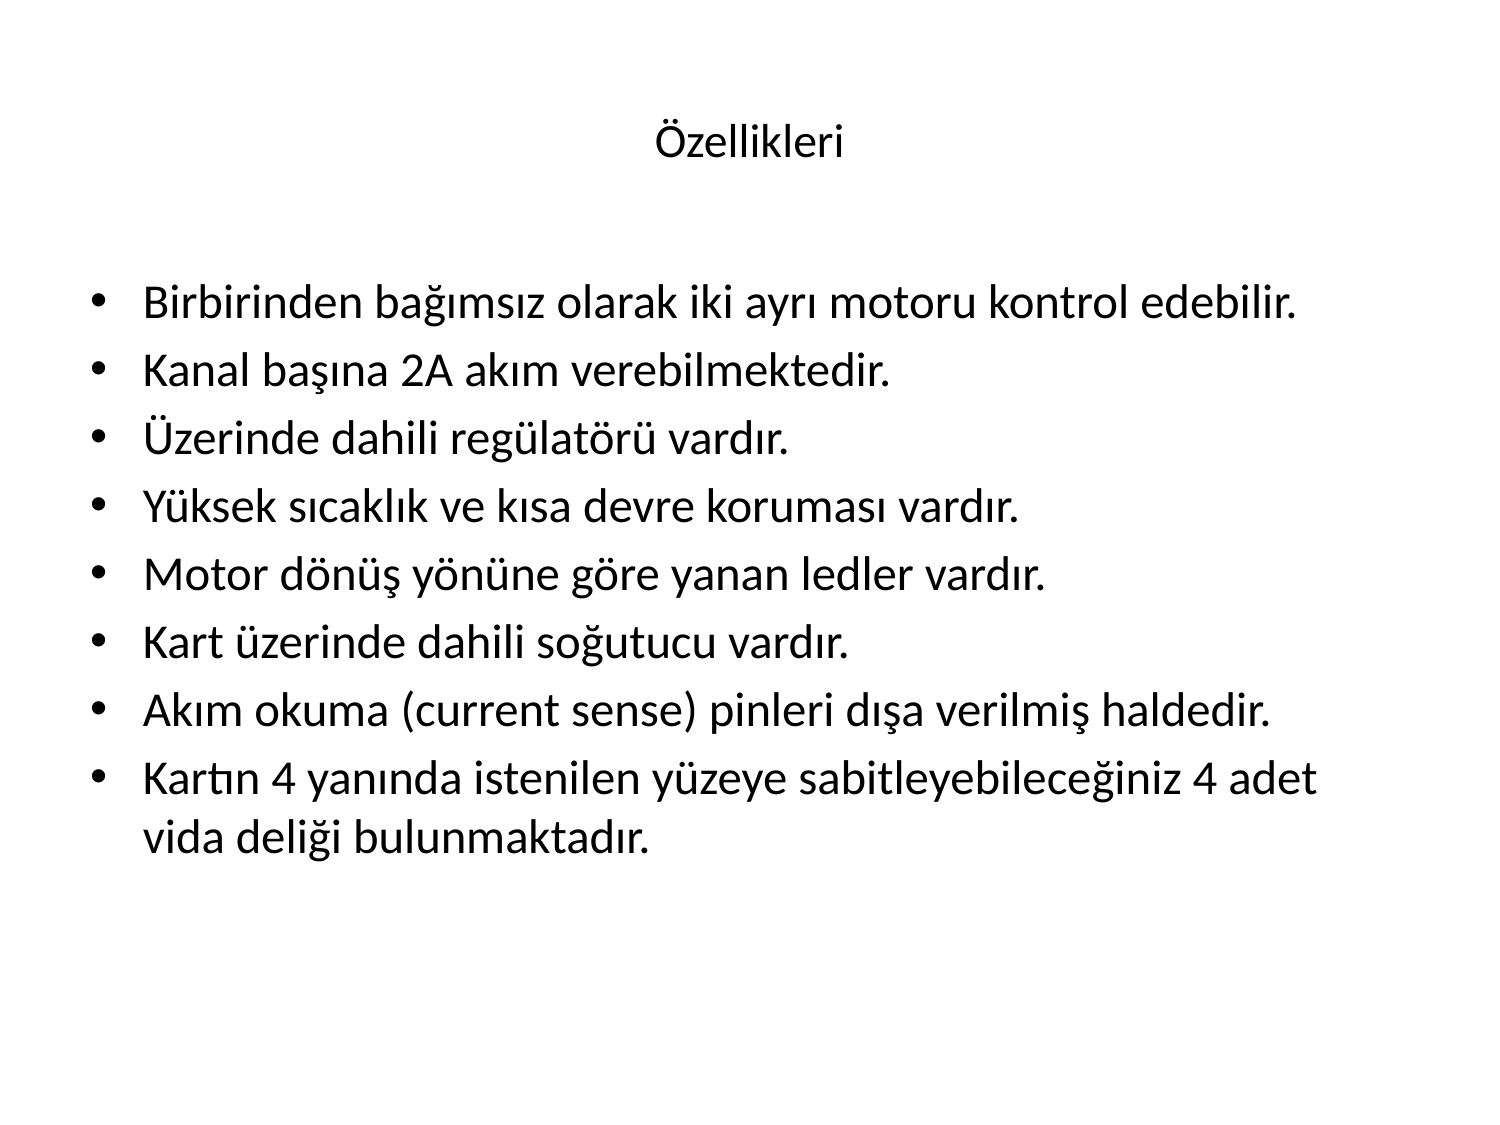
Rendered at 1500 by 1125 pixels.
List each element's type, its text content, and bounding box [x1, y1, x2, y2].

title Özellikleri [75, 45, 1425, 233]
list Birbirinden bağımsız olarak iki ayrı motoru kontrol edebilir. Kanal başına 2A akım verebilmektedir. Üzerinde dahili regülatörü vardır. Yüksek sıcaklık ve kısa devre koruması vardır. Motor dönüş yönüne göre yanan ledler vardır. Kart üzerinde dahili soğutucu vardır. Akım okuma (current sense) pinleri dışa verilmiş haldedir. Kartın 4 yanında istenilen yüzeye sabitleyebileceğiniz 4 adet vida deliği bulunmaktadır. [75, 262, 1425, 1005]
